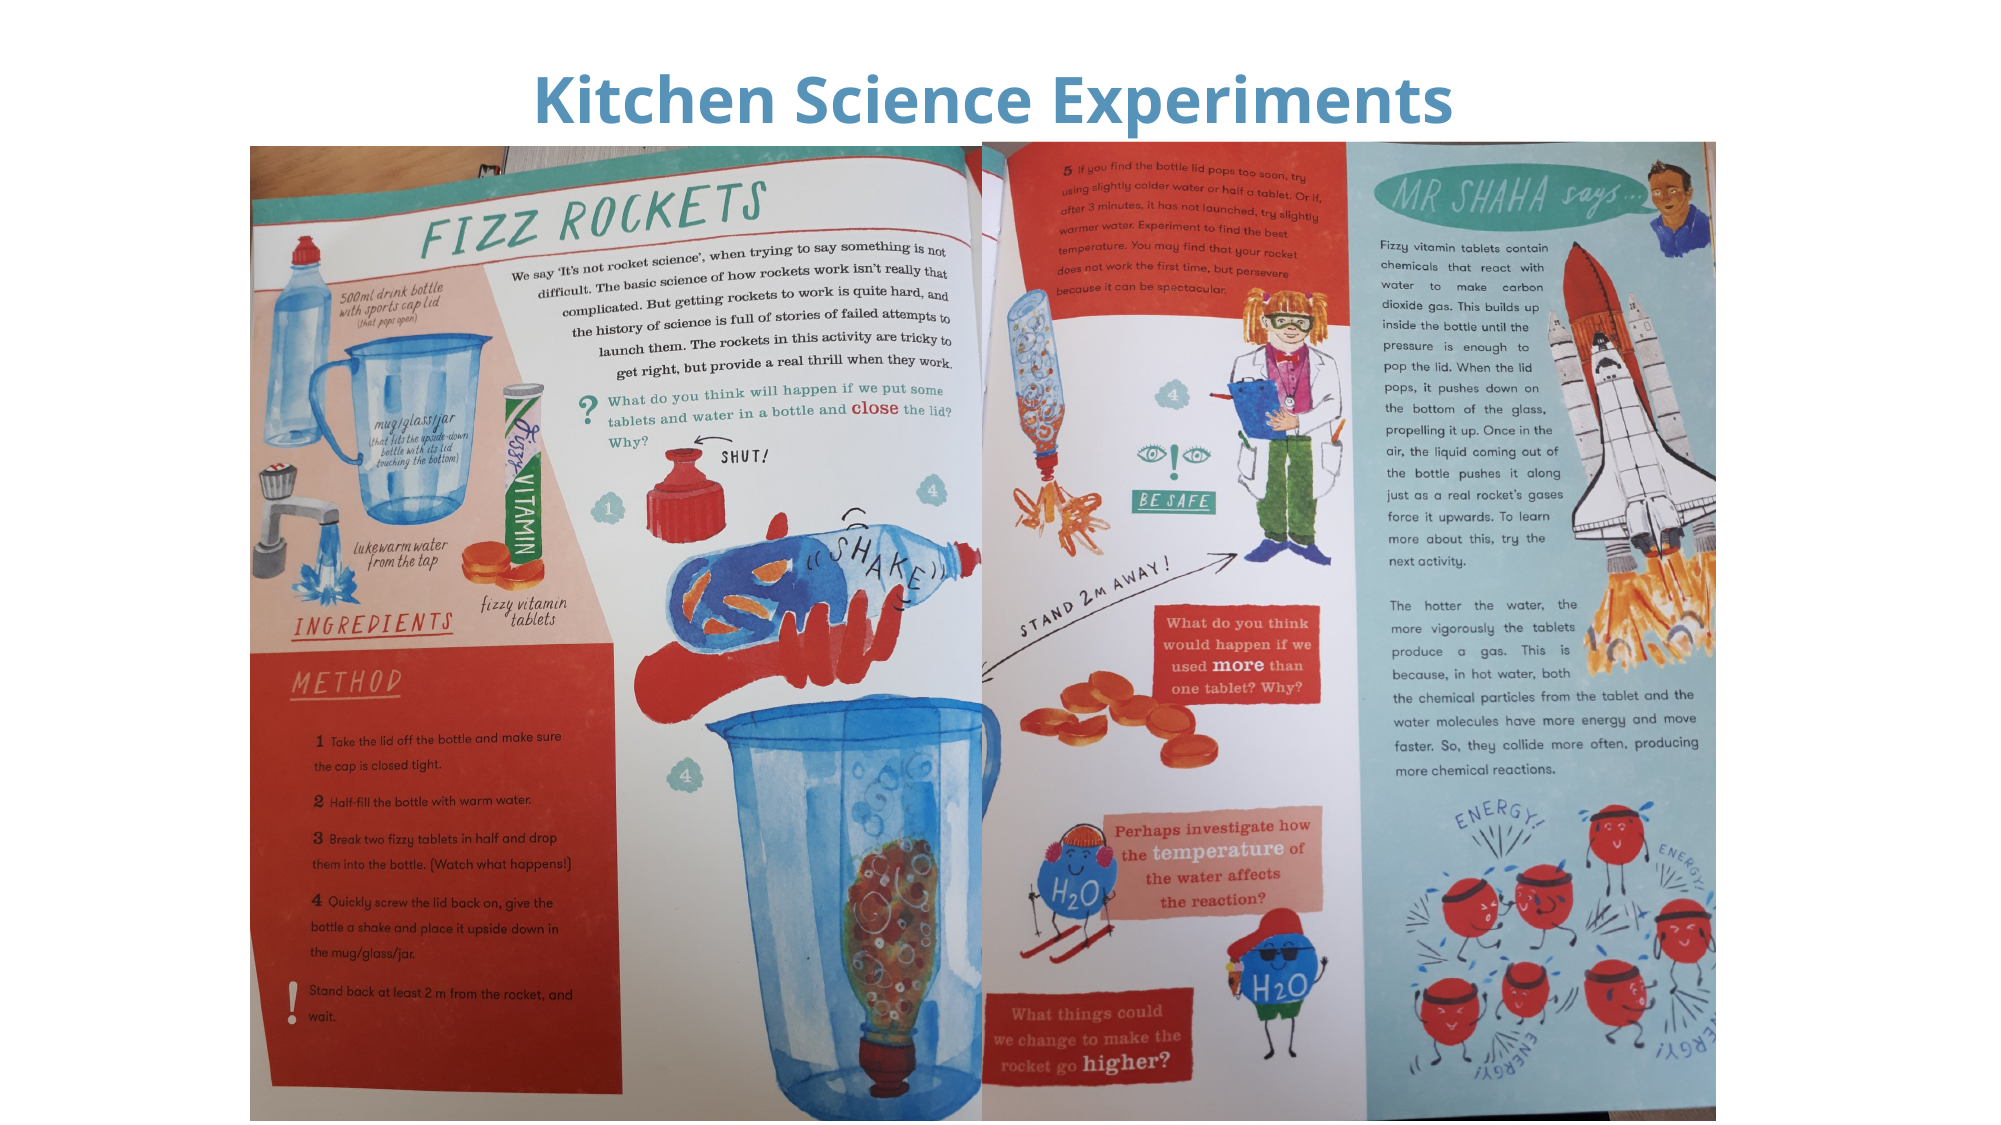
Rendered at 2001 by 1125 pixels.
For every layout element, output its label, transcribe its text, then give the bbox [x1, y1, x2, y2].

title Kitchen Science Experiments [258, 59, 1730, 223]
picture [250, 143, 1839, 1121]
